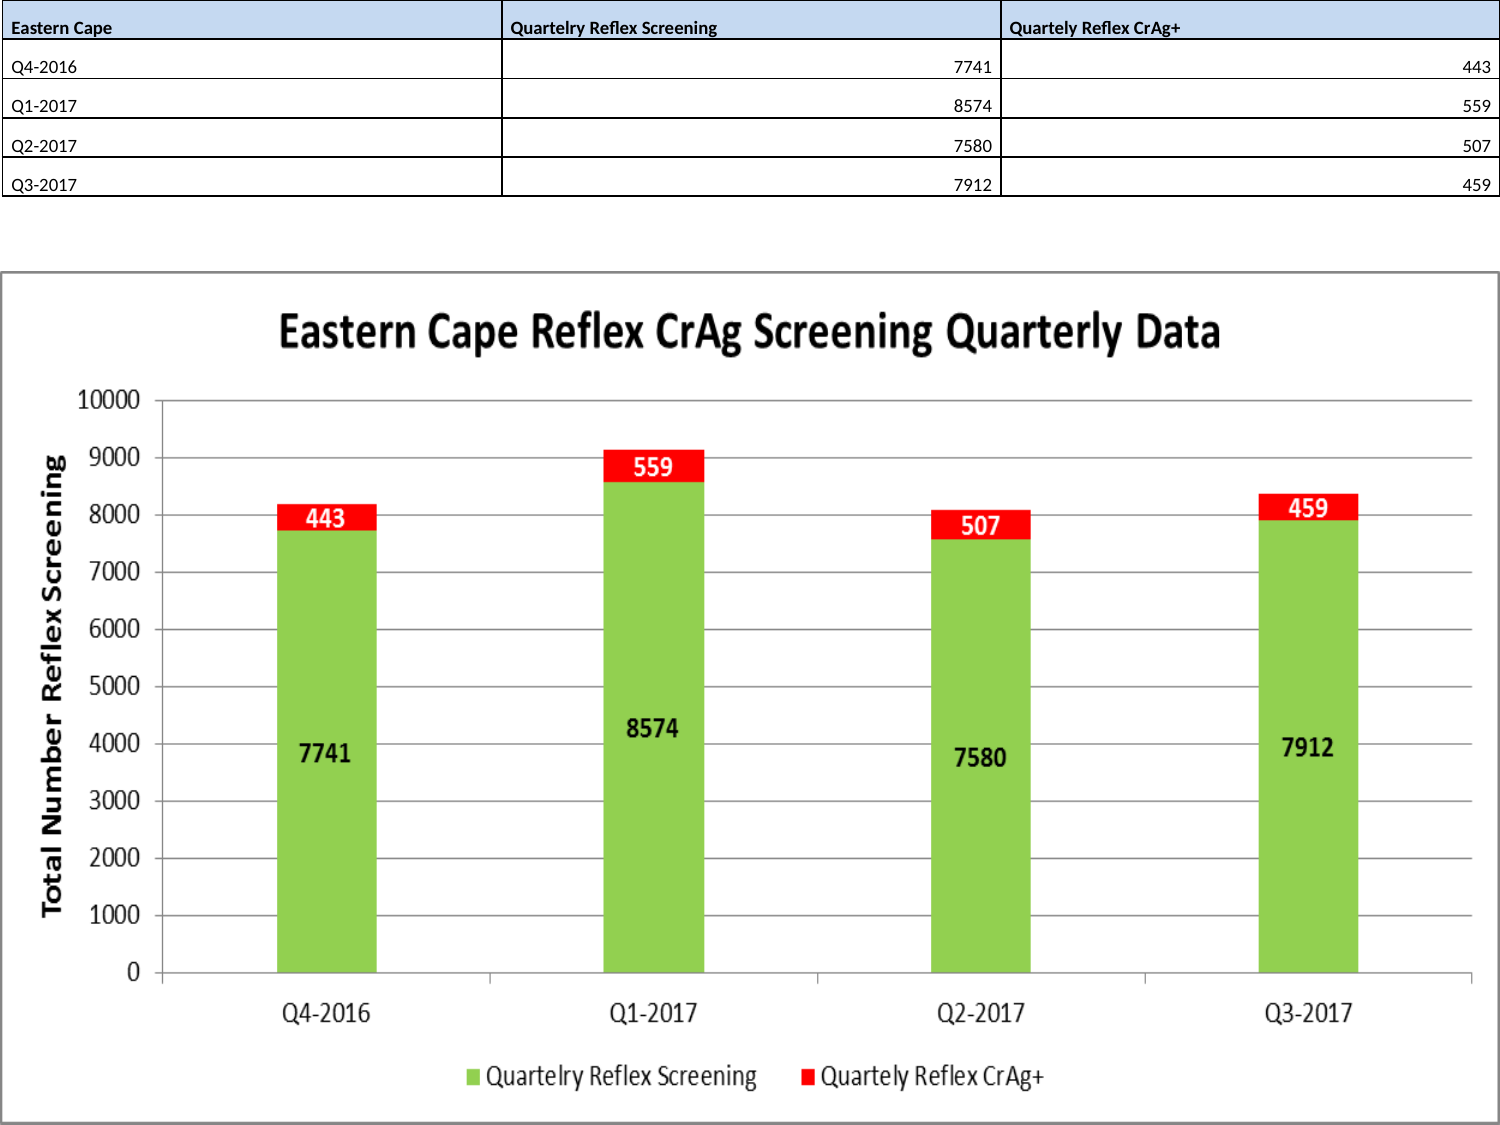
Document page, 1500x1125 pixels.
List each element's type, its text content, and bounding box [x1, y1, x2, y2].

table_cell 443 [1002, 40, 1499, 78]
table_cell 559 [1002, 79, 1499, 117]
table_header Quartely Reflex CrAg+ [1002, 1, 1499, 38]
table_cell 7580 [503, 119, 1000, 156]
picture [0, 271, 1500, 1125]
table_cell Q2-2017 [3, 119, 501, 156]
table_cell 7912 [503, 158, 1000, 195]
table_header Quartelry Reflex Screening [503, 1, 1000, 38]
table_cell Q1-2017 [3, 79, 501, 117]
table_cell 507 [1002, 119, 1499, 156]
table_cell 8574 [503, 79, 1000, 117]
table_header Eastern Cape [3, 1, 501, 38]
table_cell Q4-2016 [3, 40, 501, 78]
table_cell 7741 [503, 40, 1000, 78]
table_cell Q3-2017 [3, 158, 501, 195]
table_cell 459 [1002, 158, 1499, 195]
